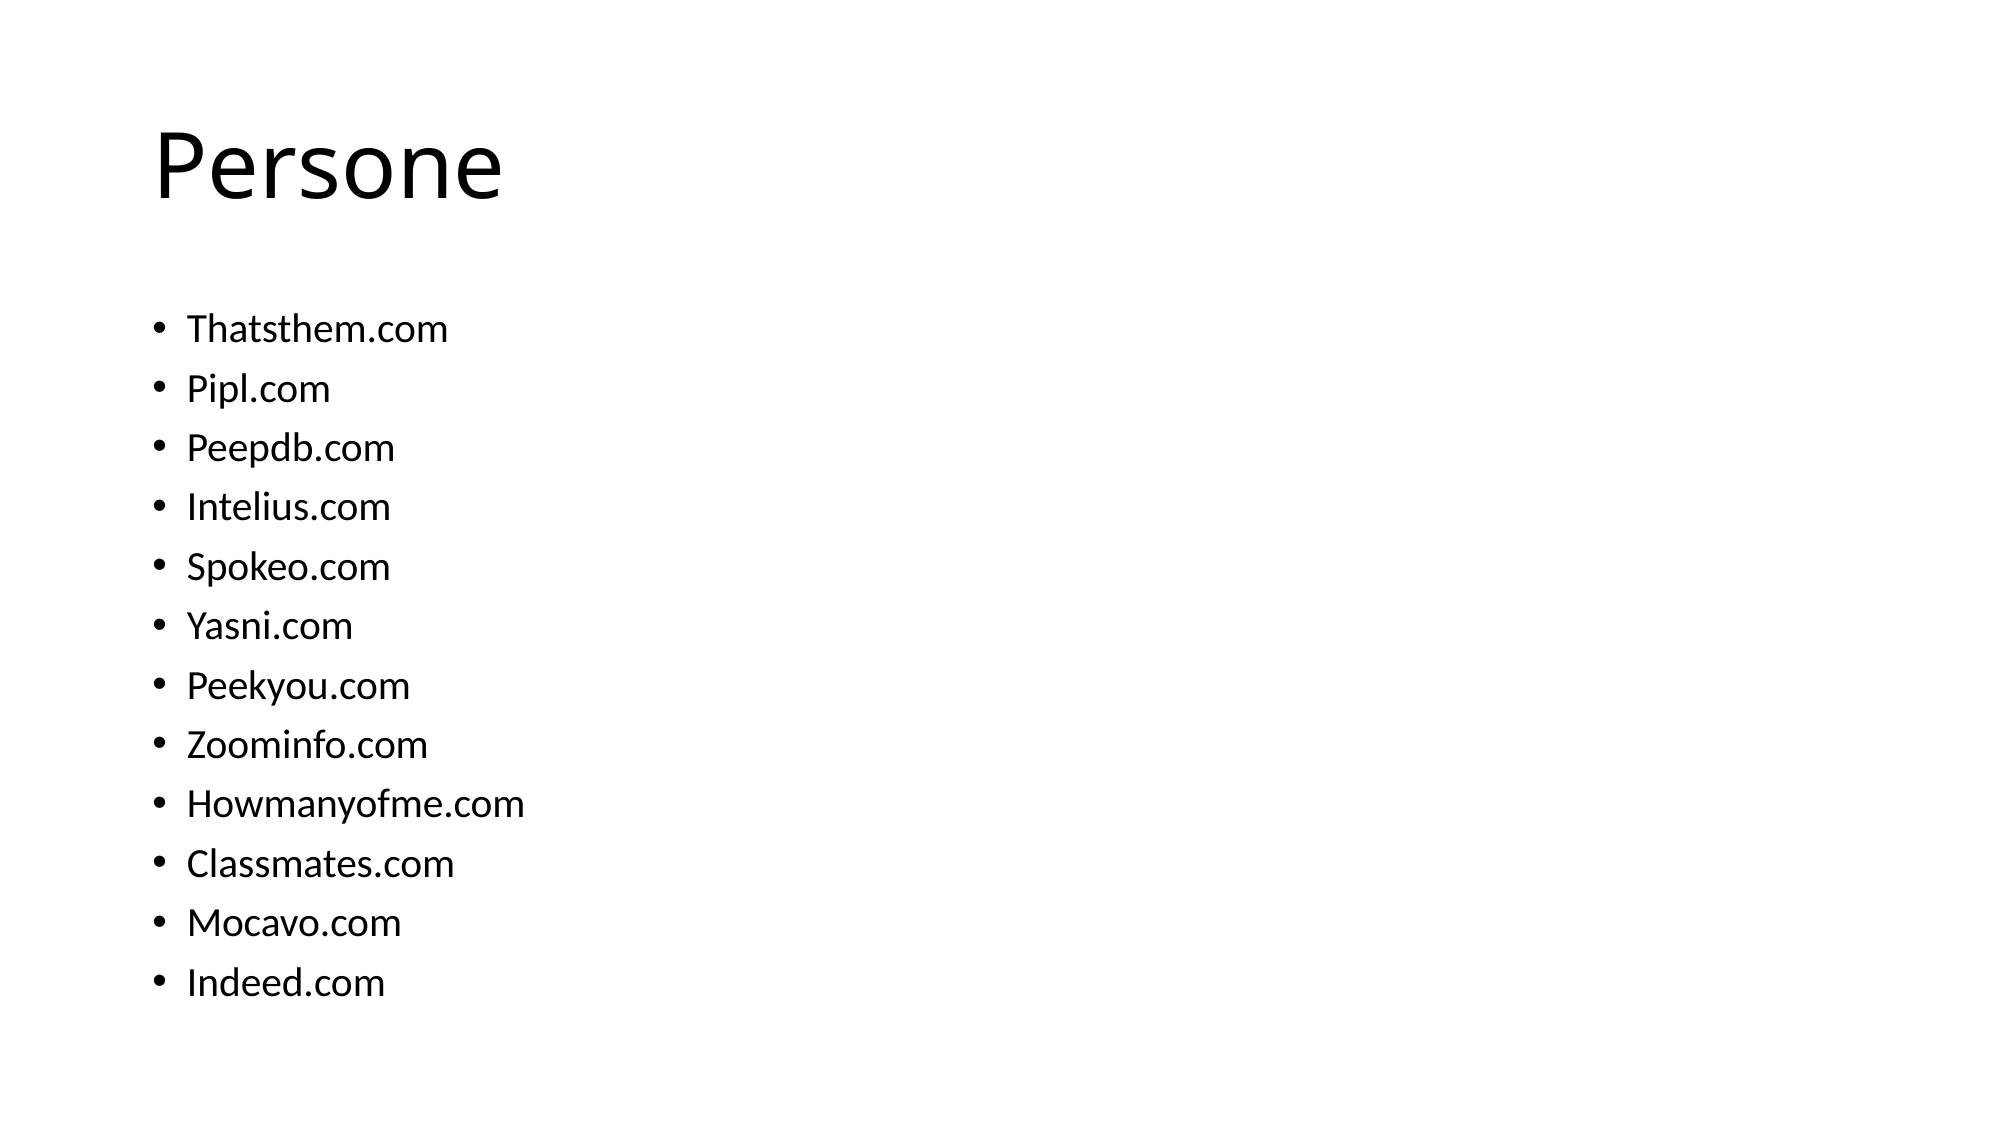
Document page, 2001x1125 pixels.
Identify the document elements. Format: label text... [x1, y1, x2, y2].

list Thatsthem.com Pipl.com Peepdb.com Intelius.com Spokeo.com Yasni.com Peekyou.com Zoominfo.com Howmanyofme.com Classmates.com Mocavo.com Indeed.com [137, 299, 1863, 1014]
title Persone [137, 59, 1863, 278]
